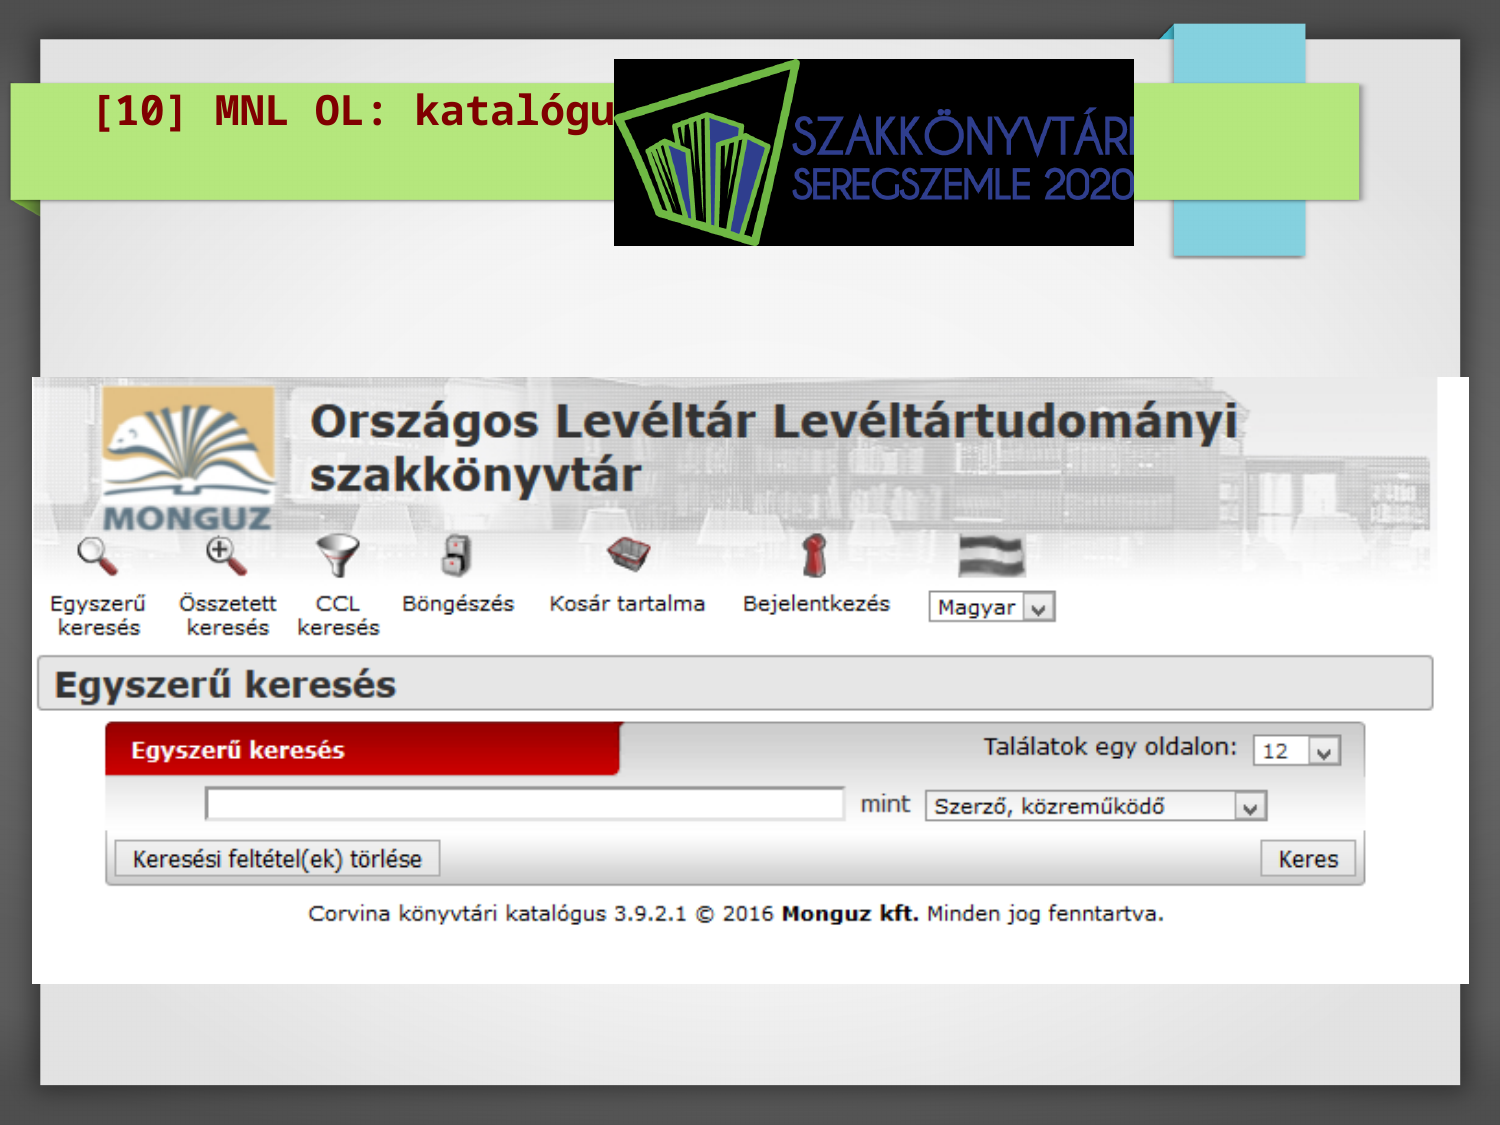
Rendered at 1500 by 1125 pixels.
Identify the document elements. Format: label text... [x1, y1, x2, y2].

title [10] MNL OL: katalógus [74, 17, 1426, 206]
picture [0, 0, 1500, 1125]
